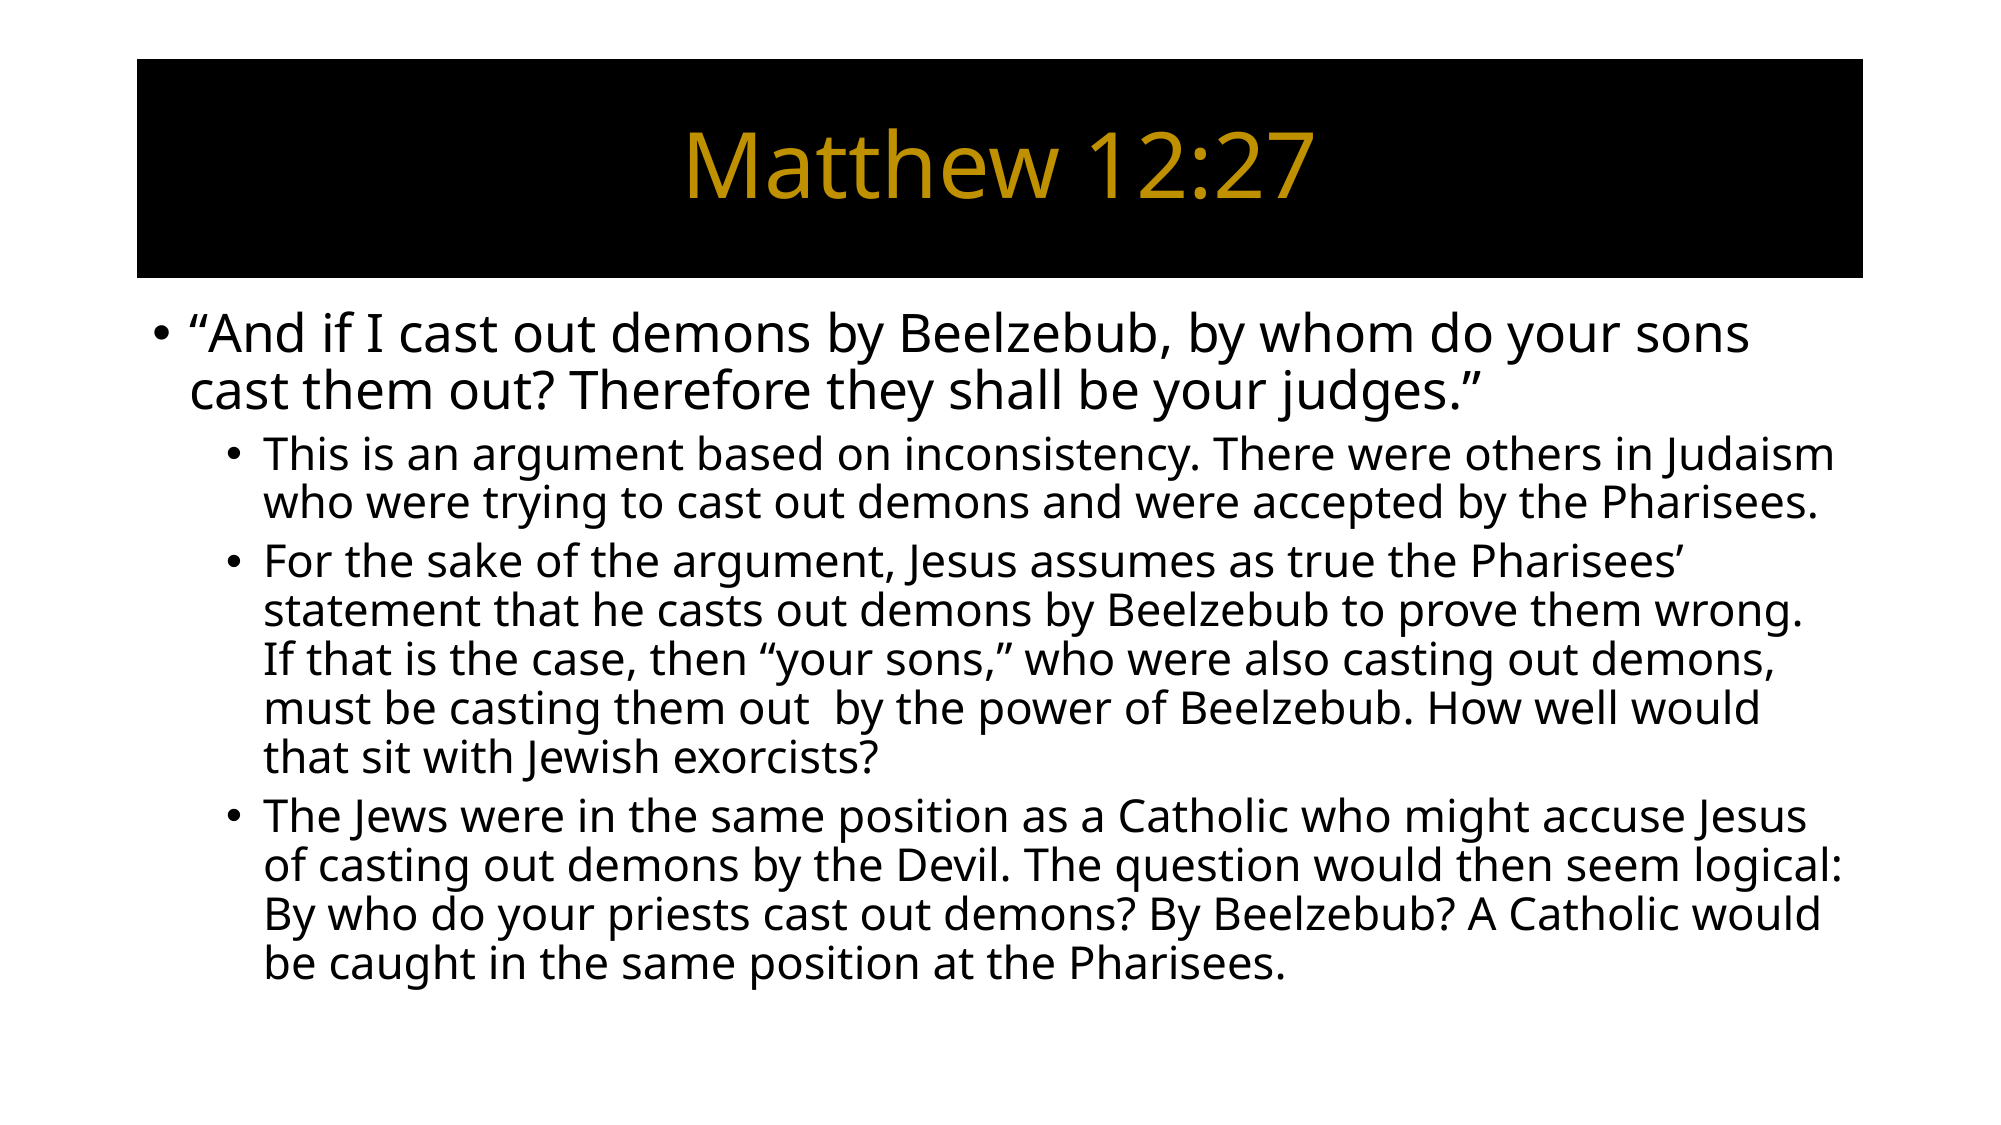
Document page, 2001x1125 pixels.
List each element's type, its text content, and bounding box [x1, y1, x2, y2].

list “And if I cast out demons by Beelzebub, by whom do your sons cast them out? Therefore they shall be your judges.” This is an argument based on inconsistency. There were others in Judaism who were trying to cast out demons and were accepted by the Pharisees. For the sake of the argument, Jesus assumes as true the Pharisees’ statement that he casts out demons by Beelzebub to prove them wrong. If that is the case, then “your sons,” who were also casting out demons, must be casting them out by the power of Beelzebub. How well would that sit with Jewish exorcists? The Jews were in the same position as a Catholic who might accuse Jesus of casting out demons by the Devil. The question would then seem logical: By who do your priests cast out demons? By Beelzebub? A Catholic would be caught in the same position at the Pharisees. [137, 299, 1863, 1014]
title Matthew 12:27 [137, 59, 1863, 278]
